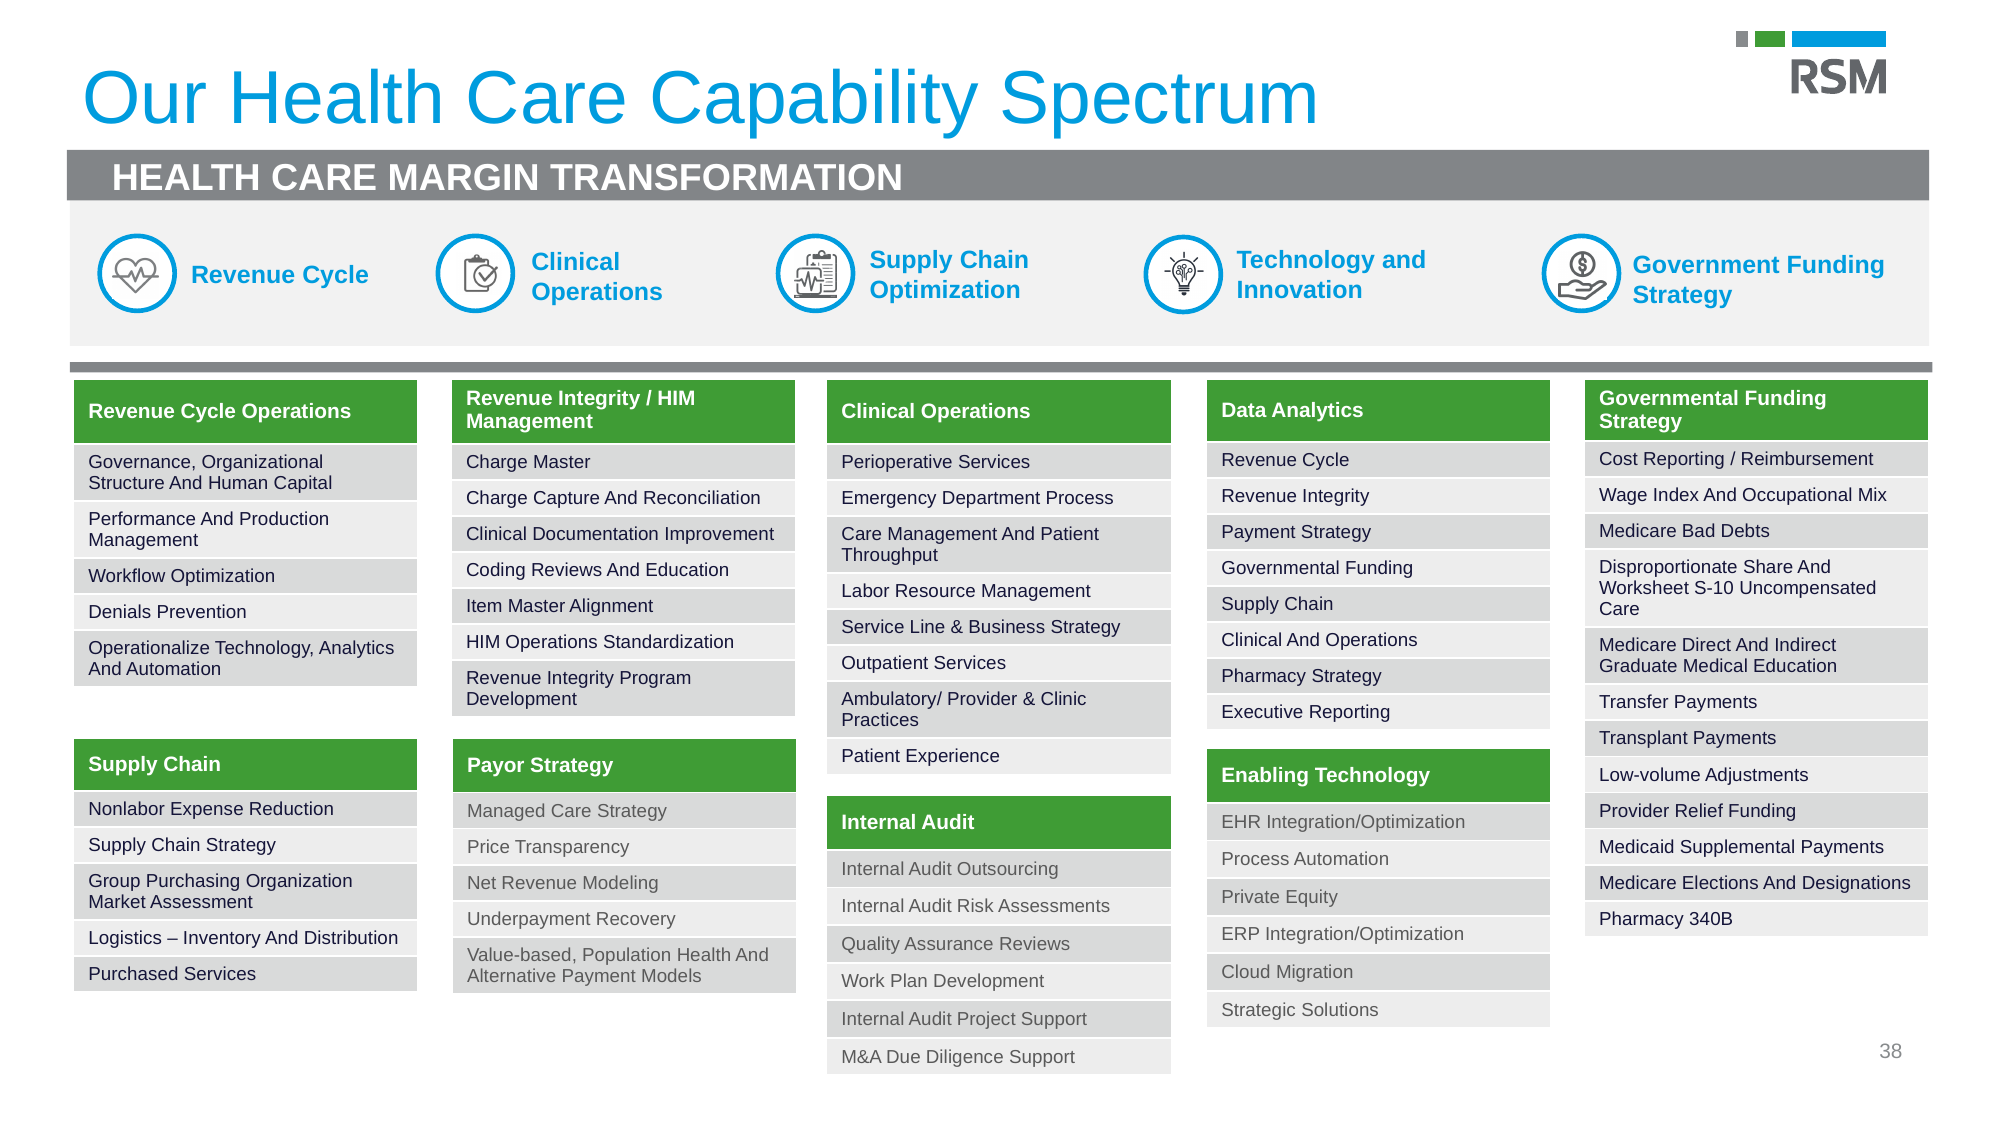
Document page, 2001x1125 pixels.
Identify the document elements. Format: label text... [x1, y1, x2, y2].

table_header Supply Chain [74, 739, 417, 790]
table_cell Low-volume Adjustments [1585, 757, 1928, 792]
table_cell Cost Reporting / Reimbursement [1585, 442, 1928, 476]
table_cell Ambulatory/ Provider & Clinic Practices [827, 682, 1171, 737]
table_cell Internal Audit Project Support [827, 1001, 1171, 1037]
table_cell Managed Care Strategy [453, 793, 796, 828]
title Our Health Care Capability Spectrum [82, 48, 1825, 140]
table_cell Charge Capture And Reconciliation [452, 481, 795, 515]
table_cell Group Purchasing Organization Market Assessment [74, 864, 417, 919]
table_cell Medicare Direct And Indirect Graduate Medical Education [1585, 628, 1928, 683]
table_cell Clinical And Operations [1207, 623, 1550, 657]
table_cell Work Plan Development [827, 964, 1171, 999]
table_cell HIM Operations Standardization [452, 625, 795, 659]
table_cell Medicare Bad Debts [1585, 514, 1928, 548]
table_cell Strategic Solutions [1207, 992, 1550, 1027]
table_cell Transplant Payments [1585, 721, 1928, 756]
table_cell M&A Due Diligence Support [827, 1039, 1171, 1074]
table_cell EHR Integration/Optimization [1207, 804, 1550, 840]
table_cell Private Equity [1207, 879, 1550, 915]
table_header Enabling Technology [1207, 749, 1550, 802]
table_cell Transfer Payments [1585, 685, 1928, 719]
table_cell Governmental Funding [1207, 551, 1550, 585]
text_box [778, 235, 1125, 312]
text_box [69, 361, 1933, 373]
table_header Governmental Funding Strategy [1585, 380, 1928, 440]
table_cell Revenue Integrity Program Development [452, 661, 795, 716]
table_cell Charge Master [452, 445, 795, 479]
table_header Clinical Operations [827, 380, 1171, 443]
table_cell Executive Reporting [1207, 695, 1550, 729]
table_cell Item Master Alignment [452, 589, 795, 623]
table_cell Internal Audit Outsourcing [827, 851, 1171, 887]
table_cell Internal Audit Risk Assessments [827, 888, 1171, 924]
table_cell Net Revenue Modeling [453, 866, 796, 900]
table_header Revenue Cycle Operations [74, 380, 417, 443]
table_header Revenue Integrity / HIM Management [452, 380, 795, 443]
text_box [99, 235, 417, 311]
table_cell Supply Chain [1207, 587, 1550, 621]
table_header Data Analytics [1207, 380, 1550, 441]
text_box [1544, 235, 1903, 317]
table_cell Quality Assurance Reviews [827, 926, 1171, 962]
table_cell Disproportionate Share And Worksheet S-10 Uncompensated Care [1585, 550, 1928, 626]
table_cell Supply Chain Strategy [74, 828, 417, 862]
table_cell Price Transparency [453, 829, 796, 864]
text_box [1145, 235, 1523, 313]
table_cell Pharmacy 340B [1585, 902, 1928, 936]
table_cell Revenue Integrity [1207, 479, 1550, 513]
table_cell Labor Resource Management [827, 574, 1171, 608]
table_cell Underpayment Recovery [453, 902, 796, 936]
table_cell Outpatient Services [827, 646, 1171, 680]
text_box Health Care Margin Transformation [66, 149, 1930, 201]
table_cell Pharmacy Strategy [1207, 659, 1550, 693]
table_cell Cloud Migration [1207, 954, 1550, 990]
table_cell Operationalize Technology, Analytics And Automation [74, 631, 417, 686]
table_cell Clinical Documentation Improvement [452, 517, 795, 551]
table_cell Purchased Services [74, 957, 417, 991]
table_cell Denials Prevention [74, 595, 417, 629]
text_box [437, 235, 757, 314]
table_cell Coding Reviews And Education [452, 553, 795, 587]
table_cell Workflow Optimization [74, 559, 417, 593]
table_cell Service Line & Business Strategy [827, 610, 1171, 644]
table_cell Logistics – Inventory And Distribution [74, 921, 417, 955]
text_box [69, 201, 1930, 347]
table_cell Patient Experience [827, 739, 1171, 774]
slide_number 38 [1879, 1037, 1926, 1065]
table_cell Wage Index And Occupational Mix [1585, 478, 1928, 512]
table_header Payor Strategy [453, 739, 796, 792]
table_cell ERP Integration/Optimization [1207, 917, 1550, 952]
table_cell Provider Relief Funding [1585, 793, 1928, 828]
table_cell Revenue Cycle [1207, 443, 1550, 477]
table_cell Value-based, Population Health And Alternative Payment Models [453, 938, 796, 993]
table_cell Medicaid Supplemental Payments [1585, 829, 1928, 864]
table_cell Performance And Production Management [74, 502, 417, 557]
table_header Internal Audit [827, 796, 1171, 849]
table_cell Perioperative Services [827, 445, 1171, 479]
table_cell Medicare Elections And Designations [1585, 866, 1928, 900]
table_cell Process Automation [1207, 841, 1550, 877]
table_cell Care Management And Patient Throughput [827, 517, 1171, 572]
table_cell Payment Strategy [1207, 515, 1550, 549]
table_cell Governance, Organizational Structure And Human Capital [74, 445, 417, 500]
table_cell Emergency Department Process [827, 481, 1171, 515]
table_cell Nonlabor Expense Reduction [74, 792, 417, 826]
